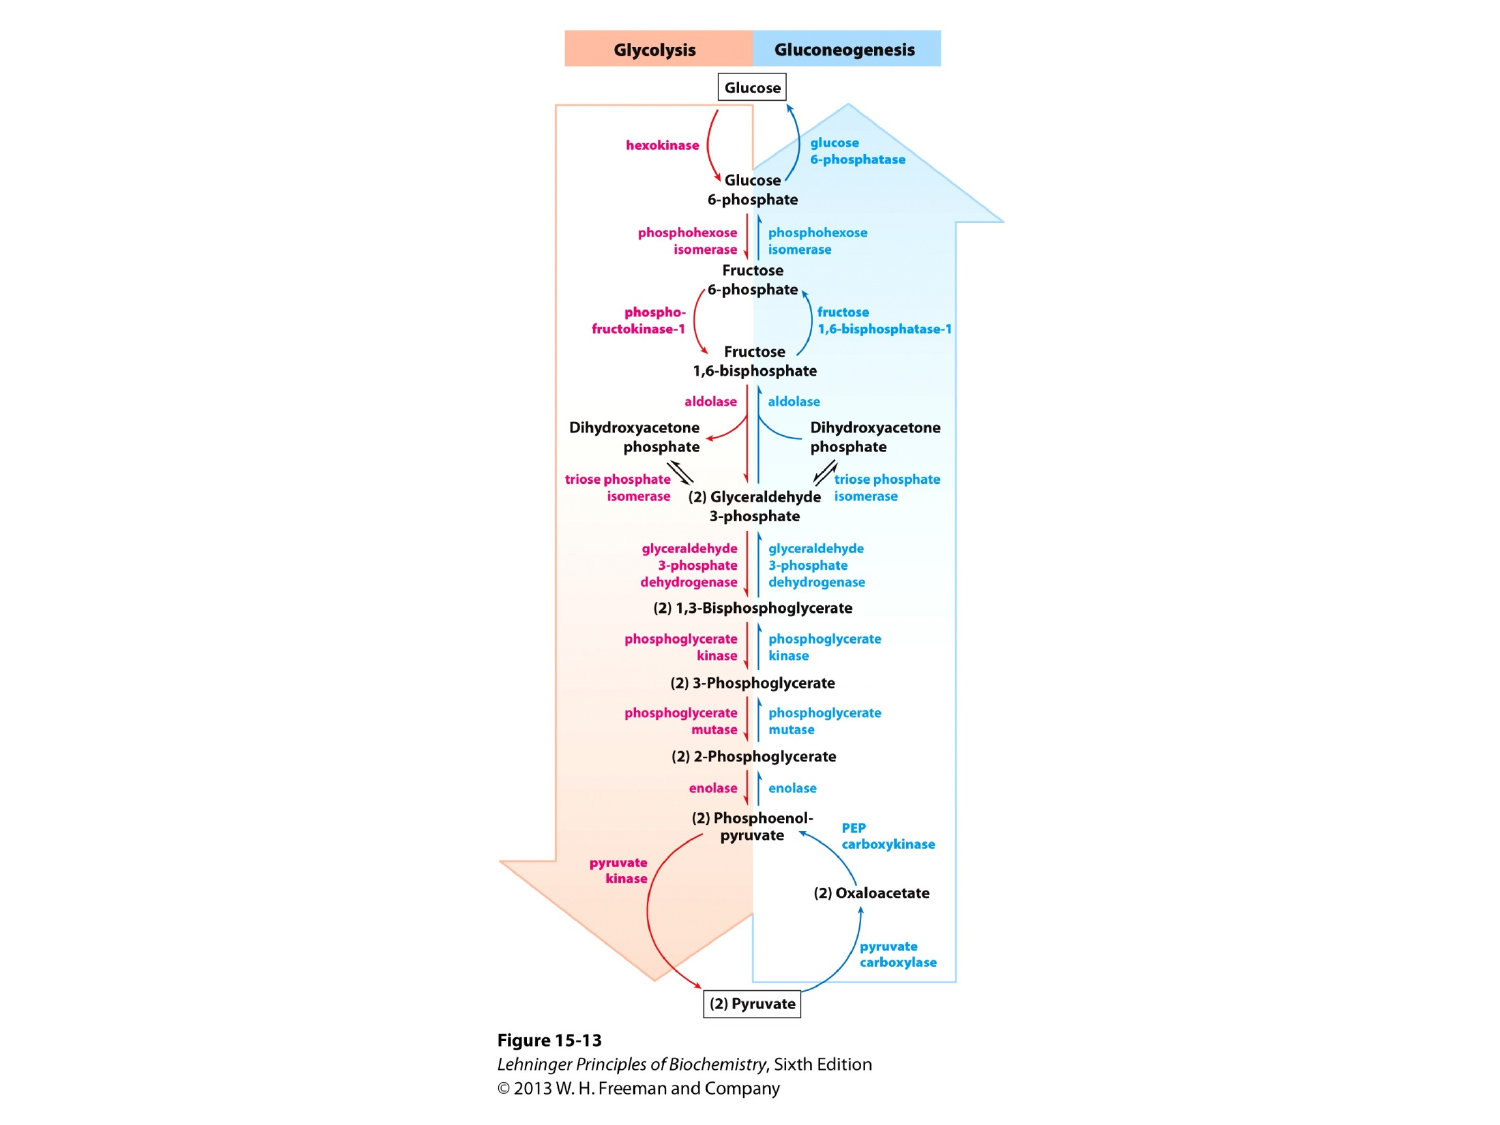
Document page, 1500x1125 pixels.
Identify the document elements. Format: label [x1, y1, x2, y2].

picture [489, 24, 1012, 1101]
